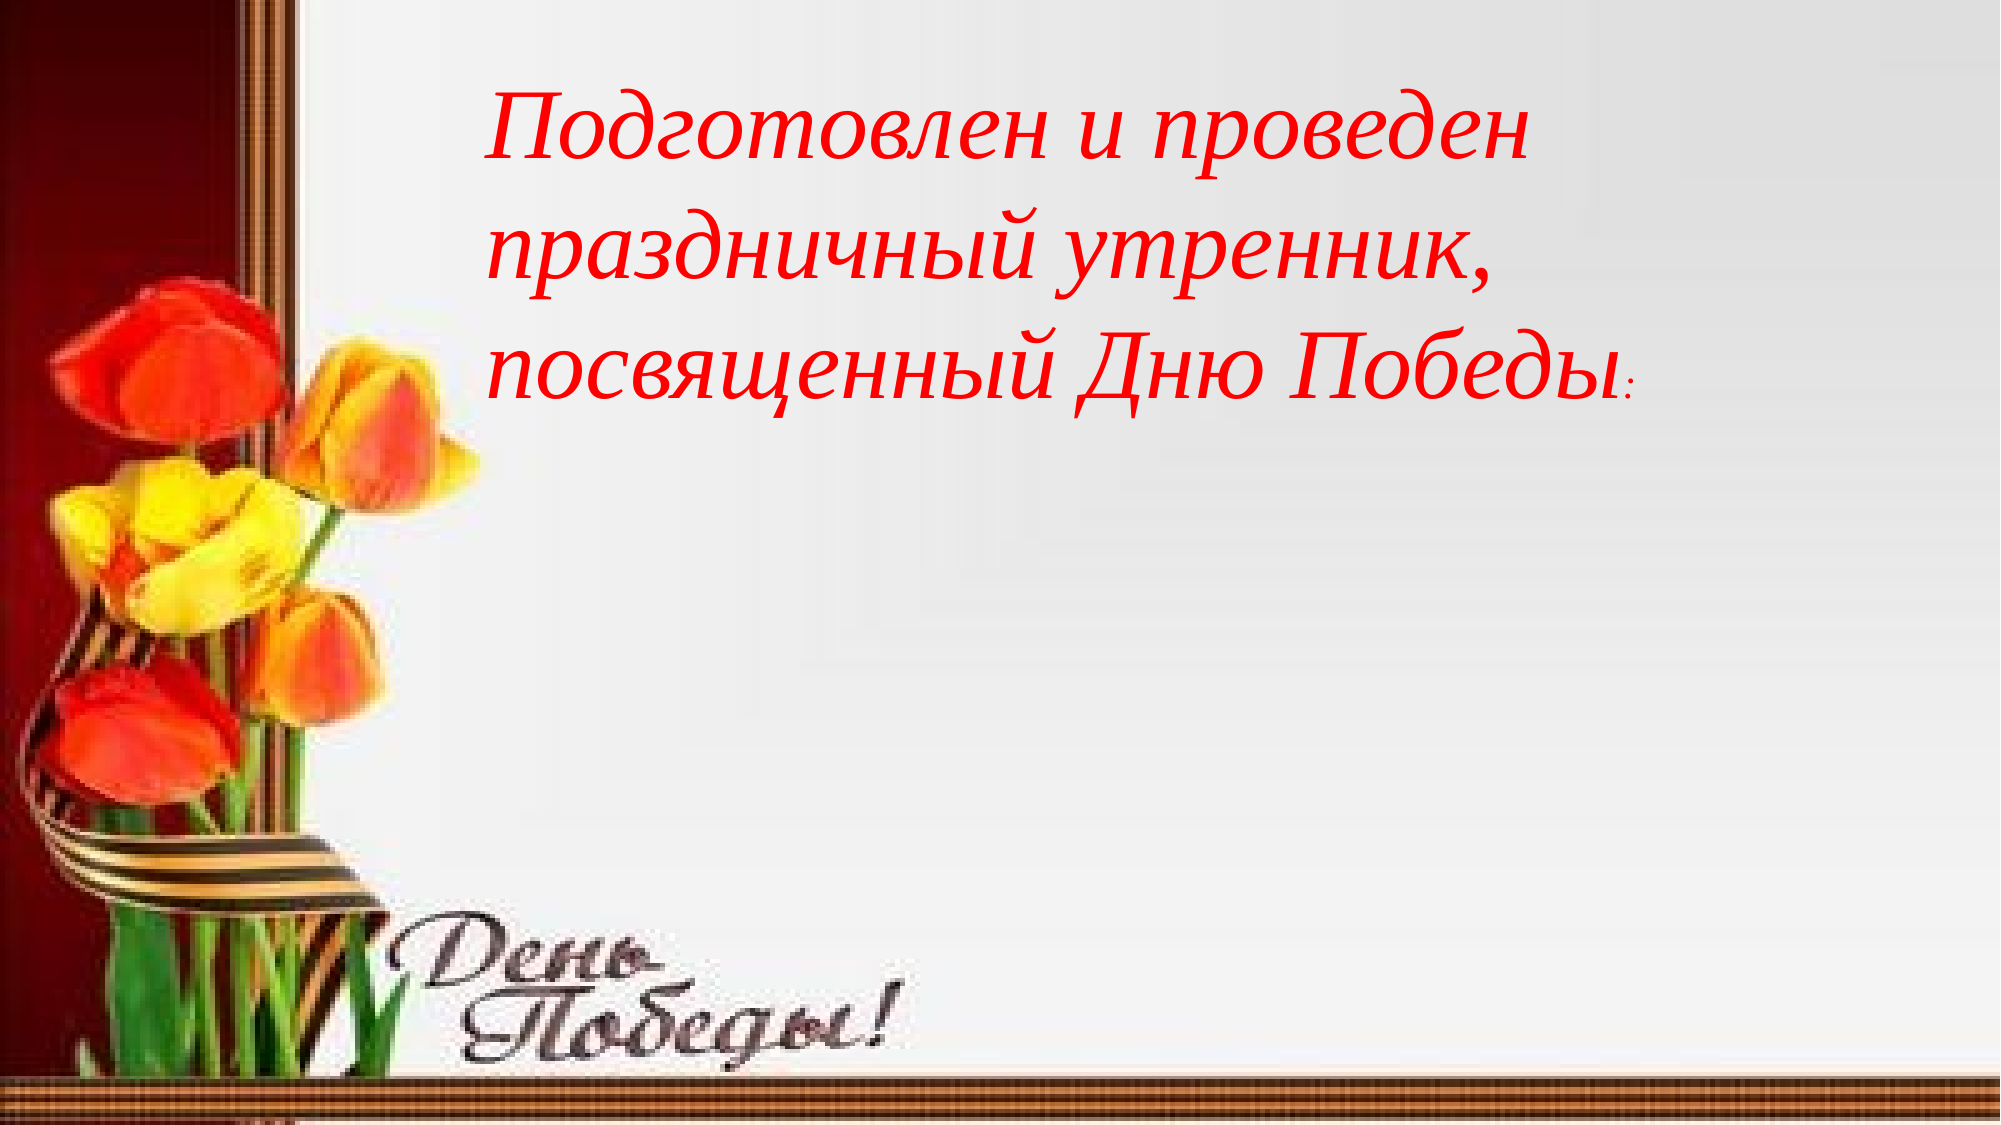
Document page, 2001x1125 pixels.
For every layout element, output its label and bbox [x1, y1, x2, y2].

list [0, 0, 2000, 1125]
